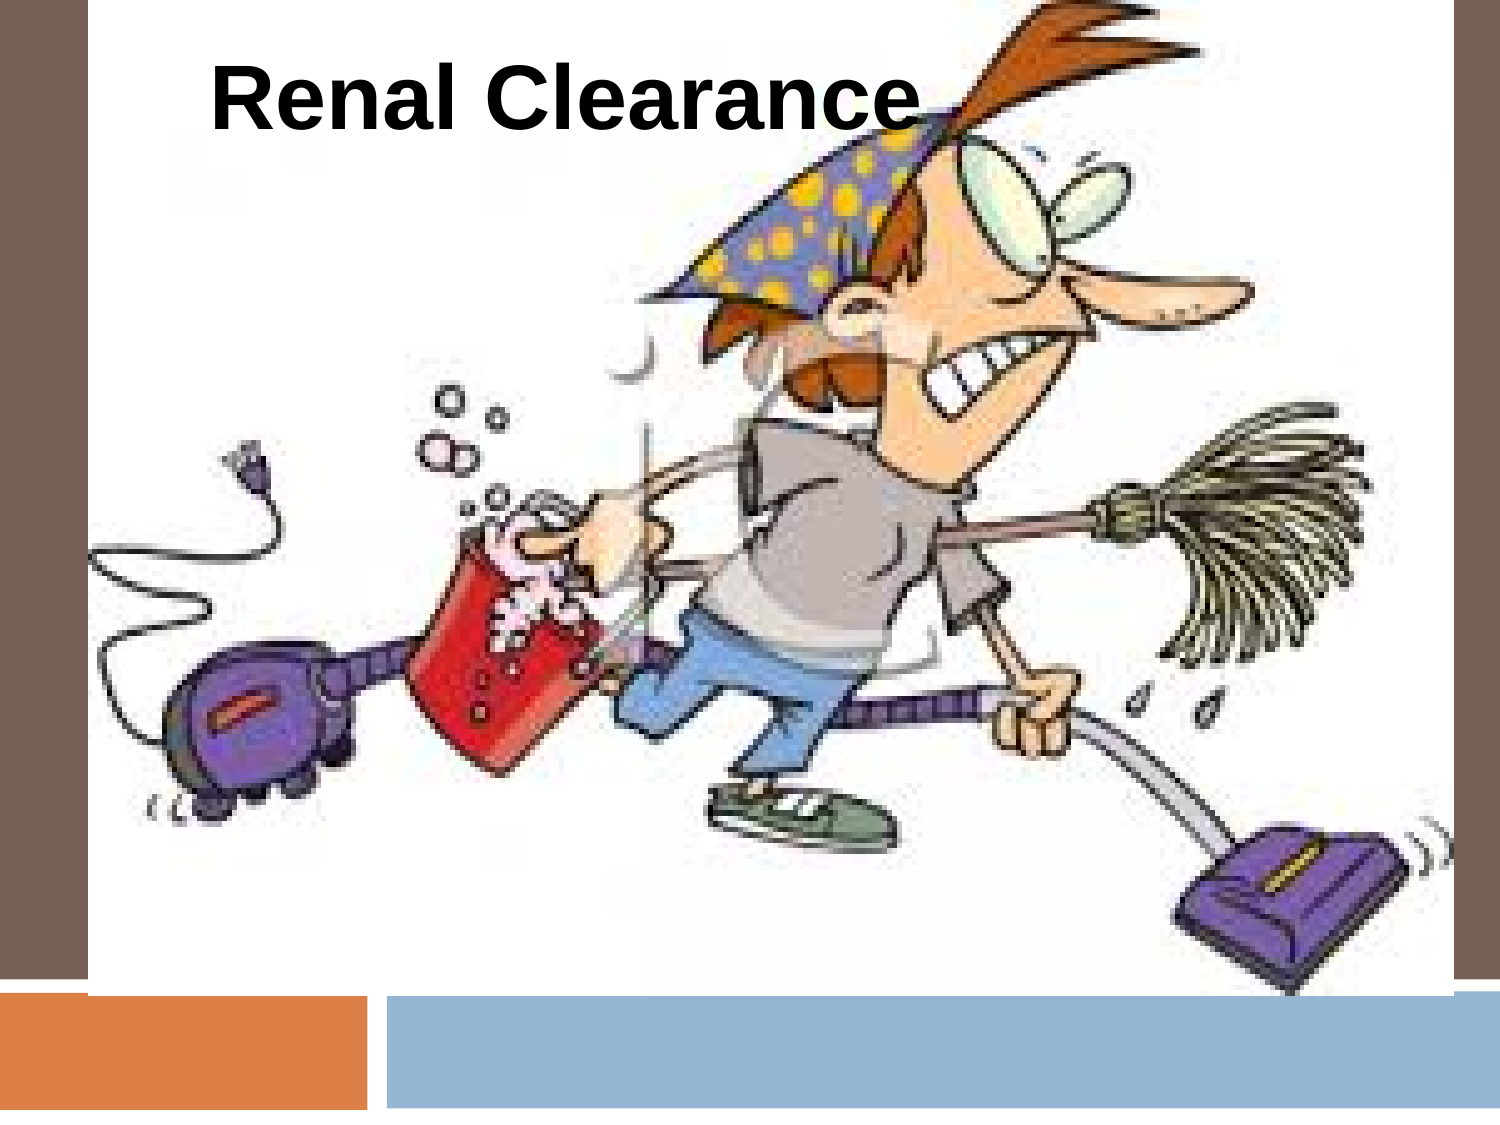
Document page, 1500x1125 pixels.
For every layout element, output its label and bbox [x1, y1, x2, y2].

picture [88, 0, 1455, 996]
